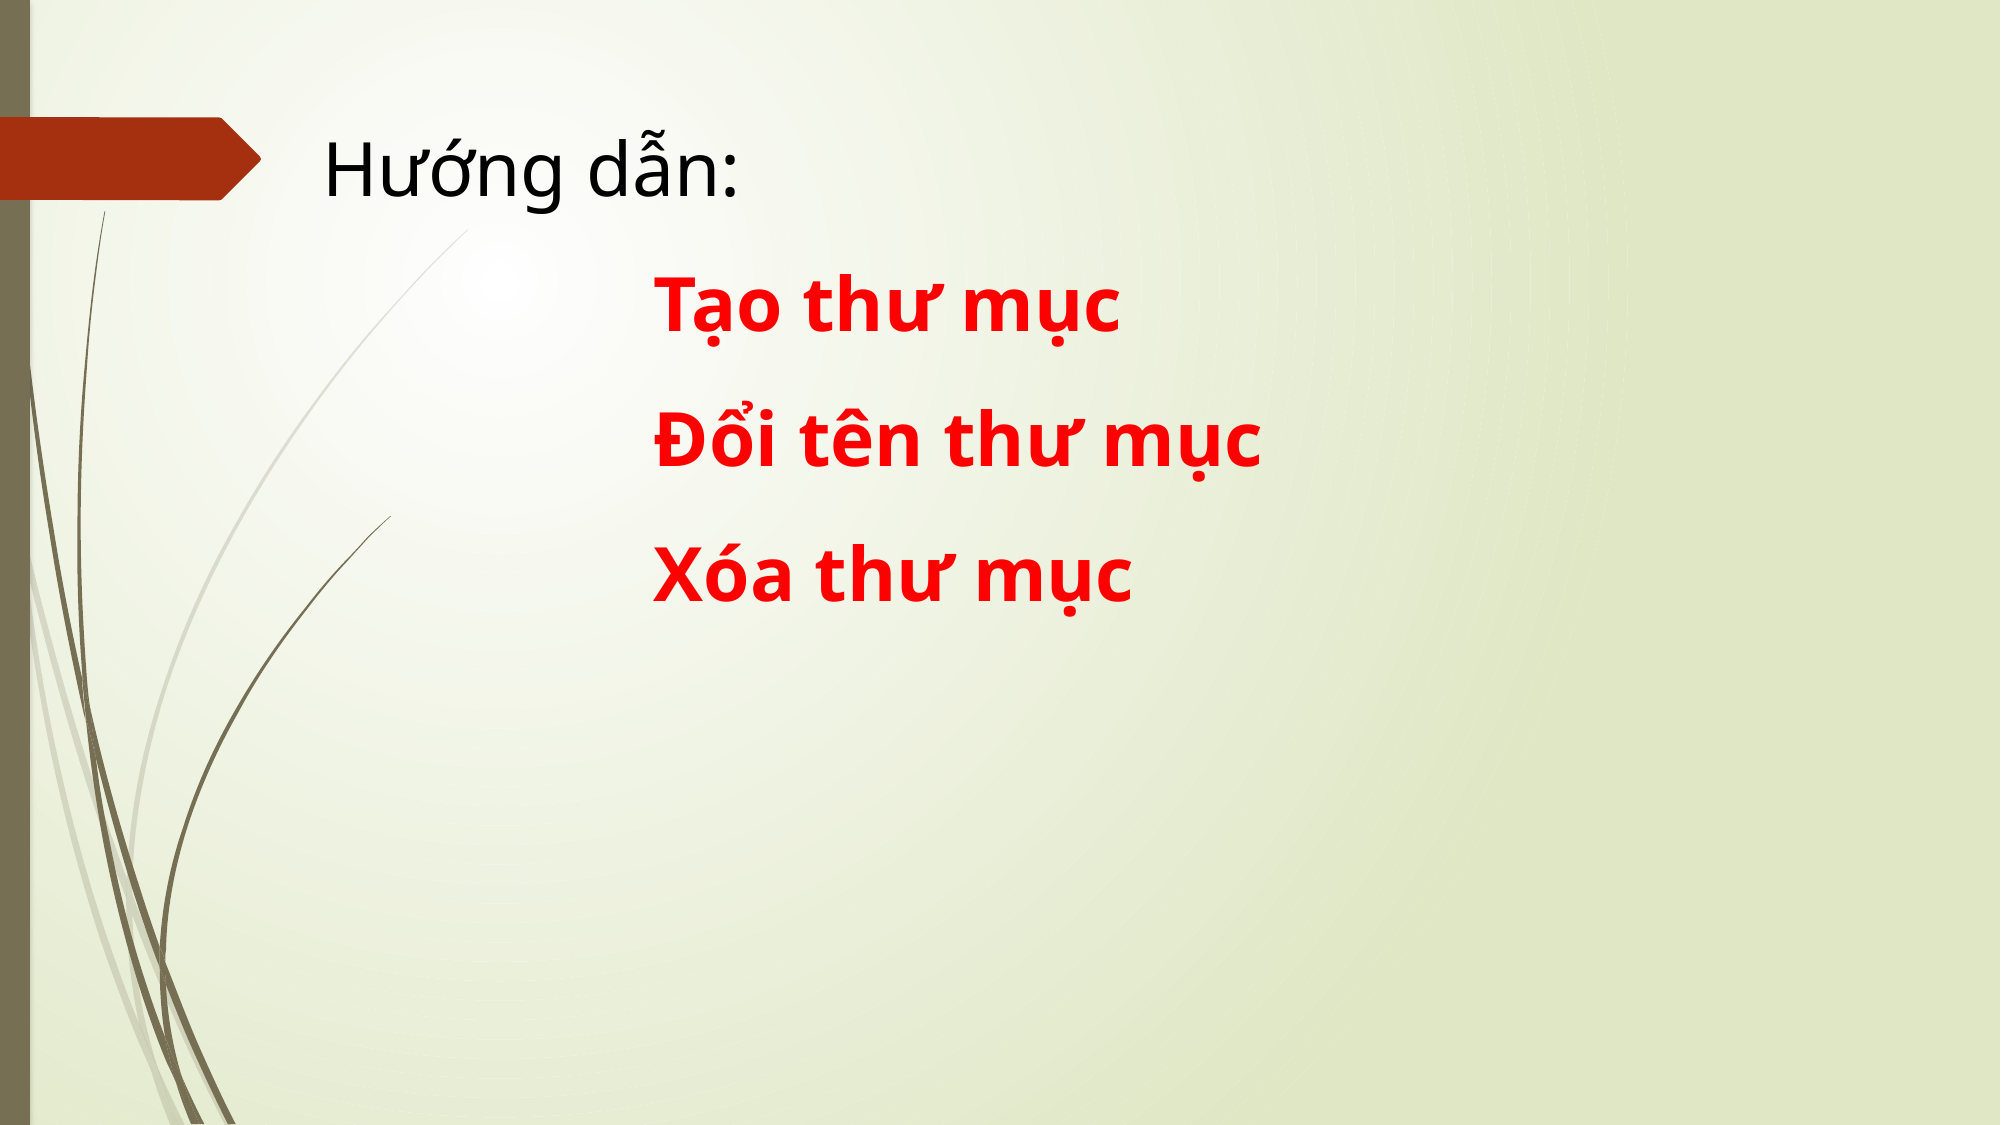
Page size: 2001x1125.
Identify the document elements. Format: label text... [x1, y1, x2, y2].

text_box Hướng dẫn: Tạo thư mục Đổi tên thư mục Xóa thư mục [307, 114, 1943, 625]
